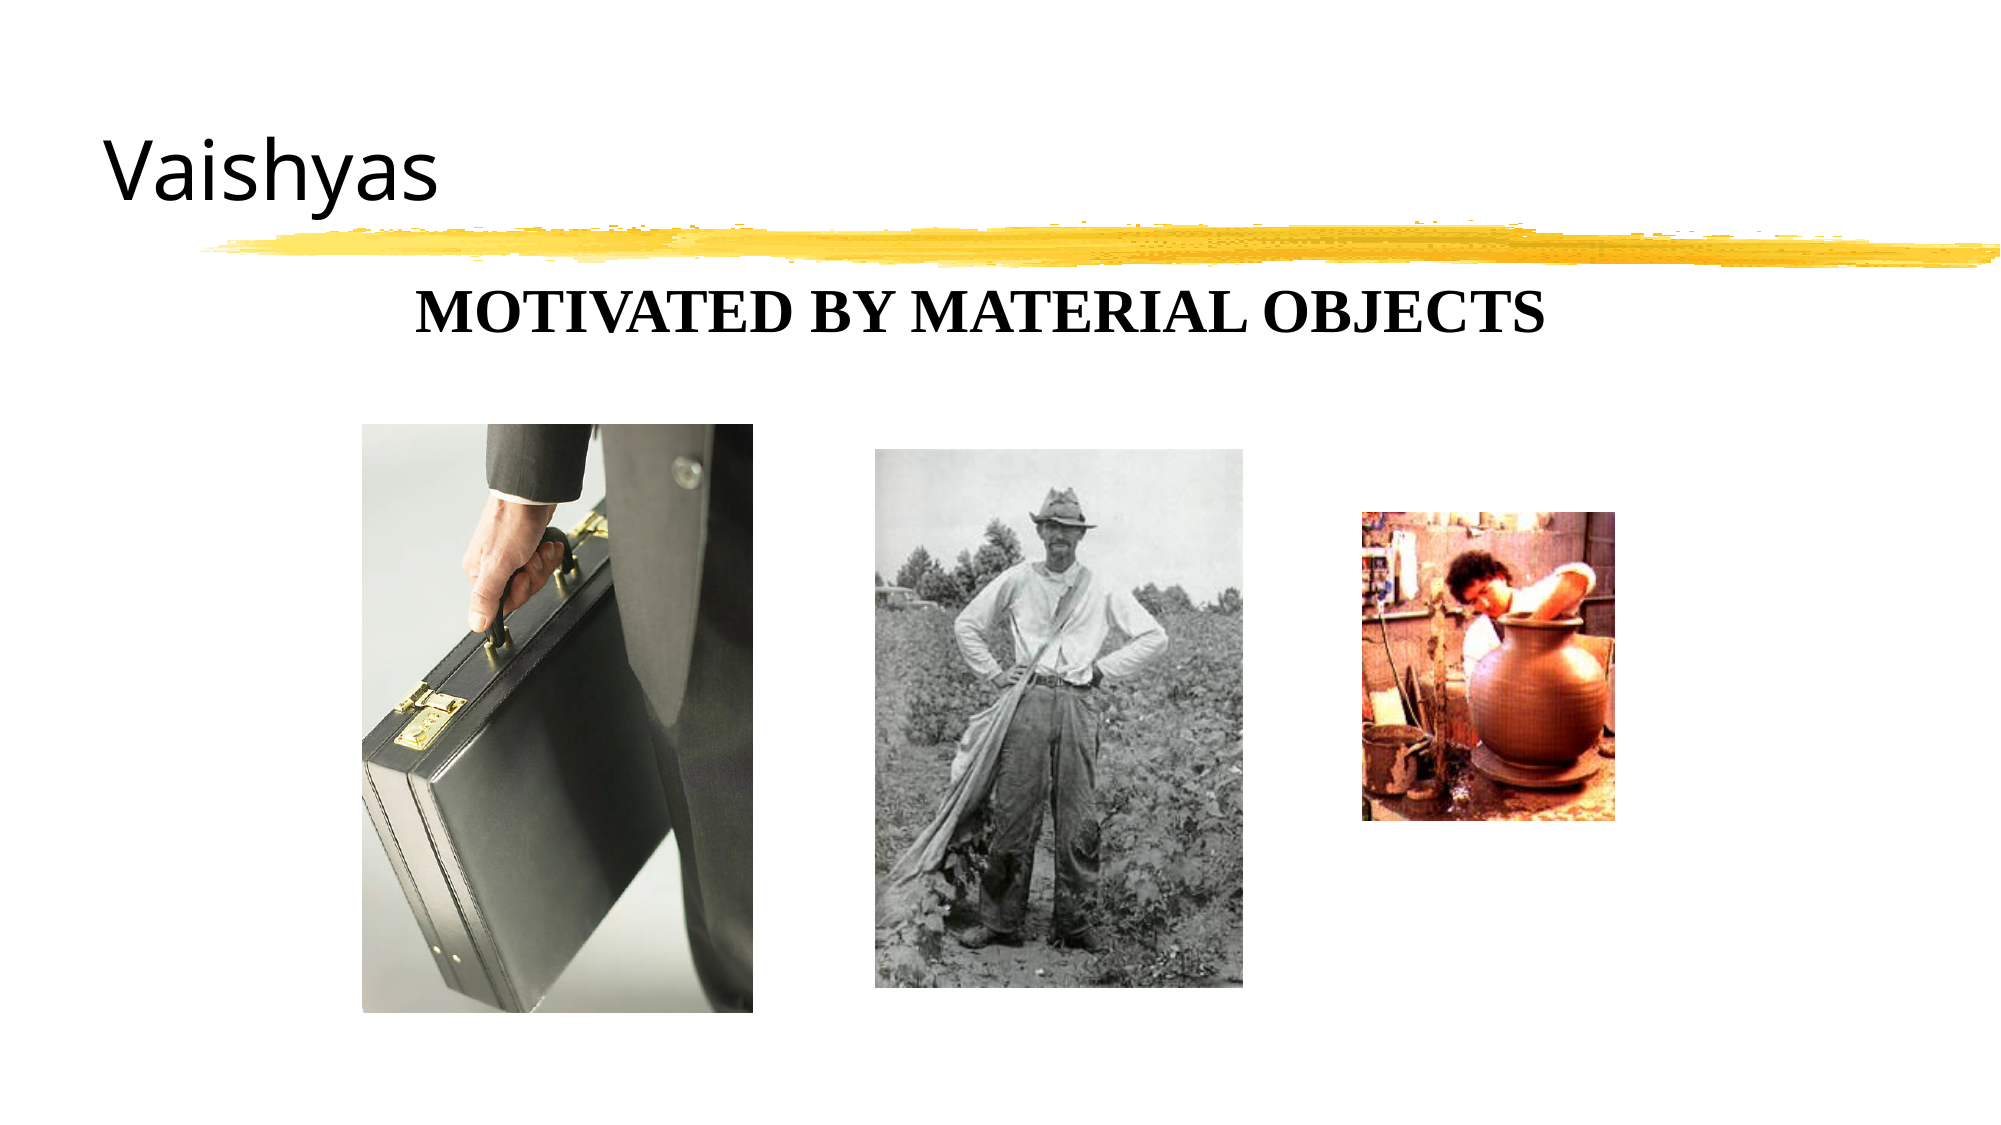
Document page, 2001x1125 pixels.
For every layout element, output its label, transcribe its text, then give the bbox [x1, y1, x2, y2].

picture [874, 449, 1243, 988]
text_box MOTIVATED BY MATERIAL OBJECTS [400, 262, 1751, 353]
picture [362, 424, 753, 1013]
picture [200, 215, 2000, 279]
title Vaishyas [88, 37, 1789, 225]
picture [1362, 512, 1615, 821]
